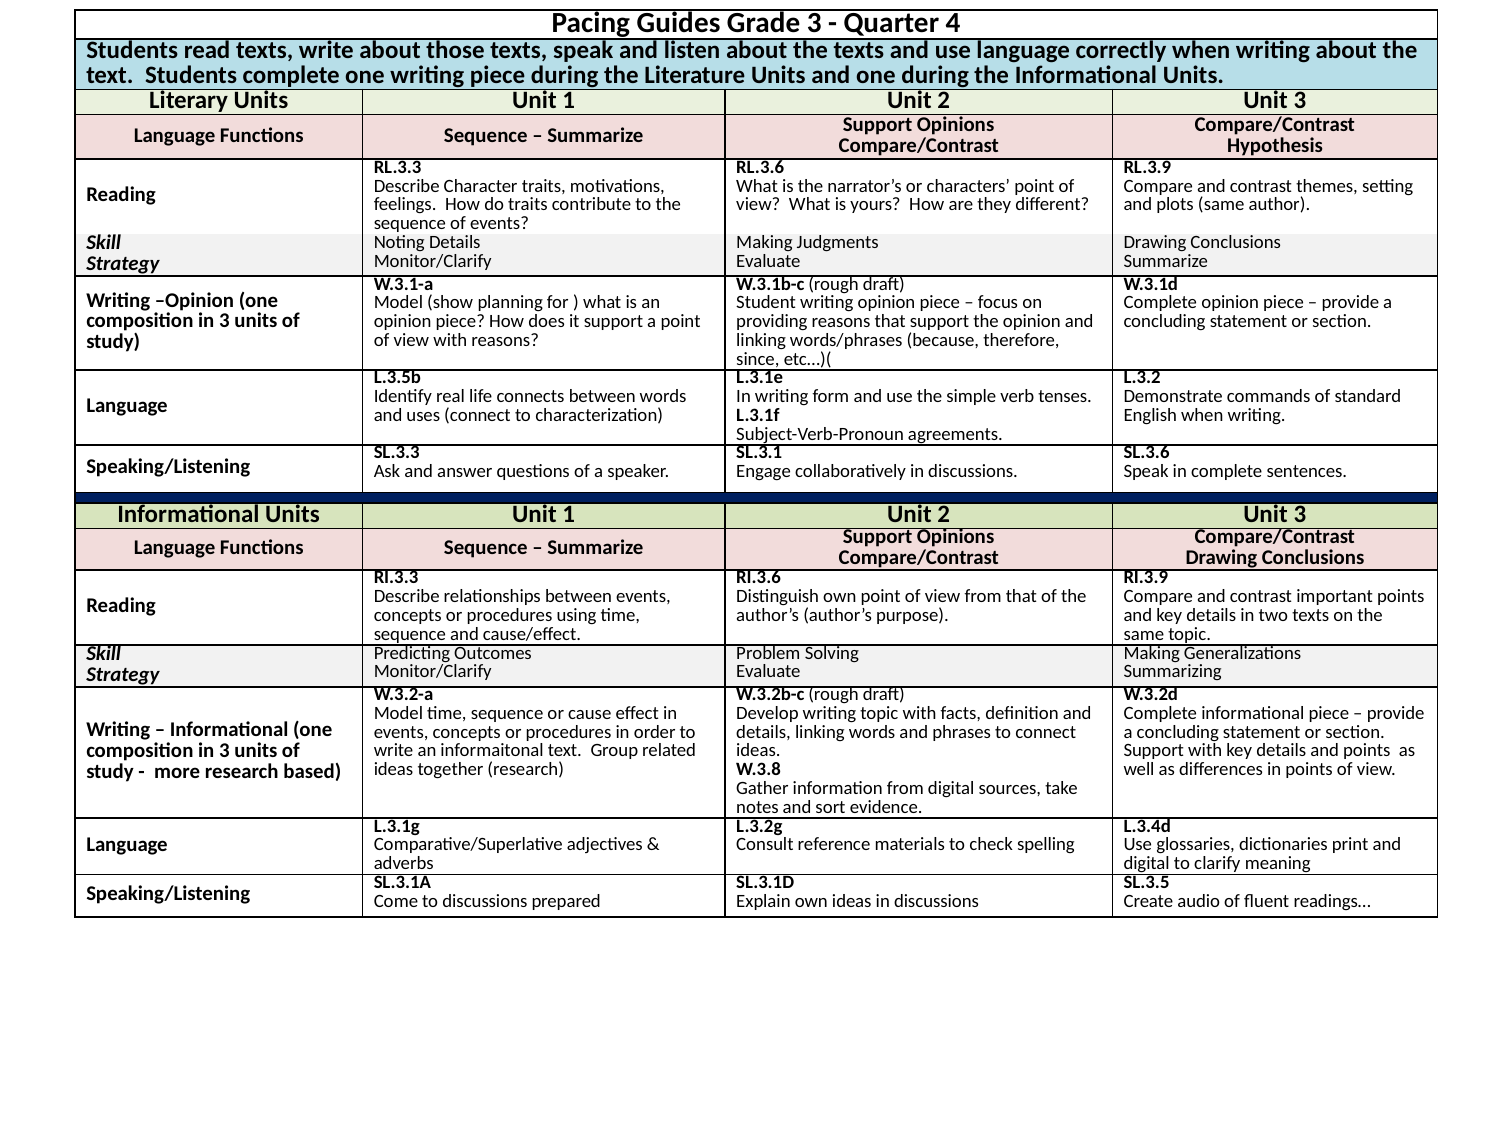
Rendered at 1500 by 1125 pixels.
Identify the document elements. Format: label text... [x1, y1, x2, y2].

table_cell RI.3.6 Distinguish own point of view from that of the author’s (author’s purpose). [726, 571, 1112, 644]
table_cell Support Opinions Compare/Contrast [726, 115, 1112, 158]
table_cell [76, 493, 1437, 502]
table_cell Making Judgments Evaluate [726, 234, 1112, 275]
table_header Pacing Guides Grade 3 - Quarter 4 [76, 11, 1437, 38]
table_cell Unit 3 [1113, 504, 1437, 528]
table_cell Speaking/Listening [76, 875, 362, 916]
table_cell Unit 1 [363, 504, 724, 528]
table_cell W.3.2b-c (rough draft) Develop writing topic with facts, definition and details, linking words and phrases to connect ideas. W.3.8 Gather information from digital sources, take notes and sort evidence. [726, 688, 1112, 817]
table_cell L.3.5b Identify real life connects between words and uses (connect to characterization) [363, 371, 724, 444]
table_cell Unit 2 [726, 504, 1112, 528]
table_cell RL.3.6 What is the narrator’s or characters’ point of view? What is yours? How are they different? [726, 160, 1112, 234]
table_cell Support Opinions Compare/Contrast [726, 529, 1112, 569]
table_cell W.3.1-a Model (show planning for ) what is an opinion piece? How does it support a point of view with reasons? [363, 277, 724, 369]
table_cell RL.3.9 Compare and contrast themes, setting and plots (same author). [1113, 160, 1437, 234]
table_cell RL.3.3 Describe Character traits, motivations, feelings. How do traits contribute to the sequence of events? [363, 160, 724, 234]
table_cell Noting Details Monitor/Clarify [363, 234, 724, 275]
table_cell Skill Strategy [76, 646, 362, 686]
table_cell Language [76, 371, 362, 444]
table_cell W.3.2-a Model time, sequence or cause effect in events, concepts or procedures in order to write an informaitonal text. Group related ideas together (research) [363, 688, 724, 817]
table_cell L.3.4d Use glossaries, dictionaries print and digital to clarify meaning [1113, 819, 1437, 874]
table_cell L.3.1e In writing form and use the simple verb tenses. L.3.1f Subject-Verb-Pronoun agreements. [726, 371, 1112, 444]
table_cell SL.3.1A Come to discussions prepared [363, 875, 724, 916]
table_cell Sequence – Summarize [363, 115, 724, 158]
table_cell Literary Units [76, 90, 362, 114]
table_cell RI.3.3 Describe relationships between events, concepts or procedures using time, sequence and cause/effect. [363, 571, 724, 644]
table_cell Compare/Contrast Hypothesis [1113, 115, 1437, 158]
table_cell SL.3.1 Engage collaboratively in discussions. [726, 446, 1112, 492]
table_cell L.3.2 Demonstrate commands of standard English when writing. [1113, 371, 1437, 444]
table_cell Students read texts, write about those texts, speak and listen about the texts and use language correctly when writing about the text. Students complete one writing piece during the Literature Units and one during the Informational Units. [76, 40, 1437, 89]
table_cell Informational Units [76, 504, 362, 528]
table_cell Language [76, 819, 362, 874]
table_cell RI.3.9 Compare and contrast important points and key details in two texts on the same topic. [1113, 571, 1437, 644]
table_cell Unit 1 [363, 90, 724, 114]
table_cell Sequence – Summarize [363, 529, 724, 569]
table_cell Unit 3 [1113, 90, 1437, 114]
table_cell Writing – Informational (one composition in 3 units of study - more research based) [76, 688, 362, 817]
table_cell SL.3.5 Create audio of fluent readings… [1113, 875, 1437, 916]
table_cell Speaking/Listening [76, 446, 362, 492]
table_cell Skill Strategy [76, 234, 362, 275]
table_cell Predicting Outcomes Monitor/Clarify [363, 646, 724, 686]
table_cell Drawing Conclusions Summarize [1113, 234, 1437, 275]
table_cell Making Generalizations Summarizing [1113, 646, 1437, 686]
table_cell Language Functions [76, 529, 362, 569]
table_cell SL.3.1D Explain own ideas in discussions [726, 875, 1112, 916]
table_cell Problem Solving Evaluate [726, 646, 1112, 686]
table_cell W.3.1b-c (rough draft) Student writing opinion piece – focus on providing reasons that support the opinion and linking words/phrases (because, therefore, since, etc…)( [726, 277, 1112, 369]
table_cell Unit 2 [726, 90, 1112, 114]
table_cell Language Functions [76, 115, 362, 158]
table_cell Compare/Contrast Drawing Conclusions [1113, 529, 1437, 569]
table_cell L.3.1g Comparative/Superlative adjectives & adverbs [363, 819, 724, 874]
table_cell W.3.1d Complete opinion piece – provide a concluding statement or section. [1113, 277, 1437, 369]
table_cell Reading [76, 160, 362, 234]
table_cell SL.3.6 Speak in complete sentences. [1113, 446, 1437, 492]
table_cell L.3.2g Consult reference materials to check spelling [726, 819, 1112, 874]
table_cell W.3.2d Complete informational piece – provide a concluding statement or section. Support with key details and points as well as differences in points of view. [1113, 688, 1437, 817]
table_cell Reading [76, 571, 362, 644]
table_cell SL.3.3 Ask and answer questions of a speaker. [363, 446, 724, 492]
table_cell Writing –Opinion (one composition in 3 units of study) [76, 277, 362, 369]
